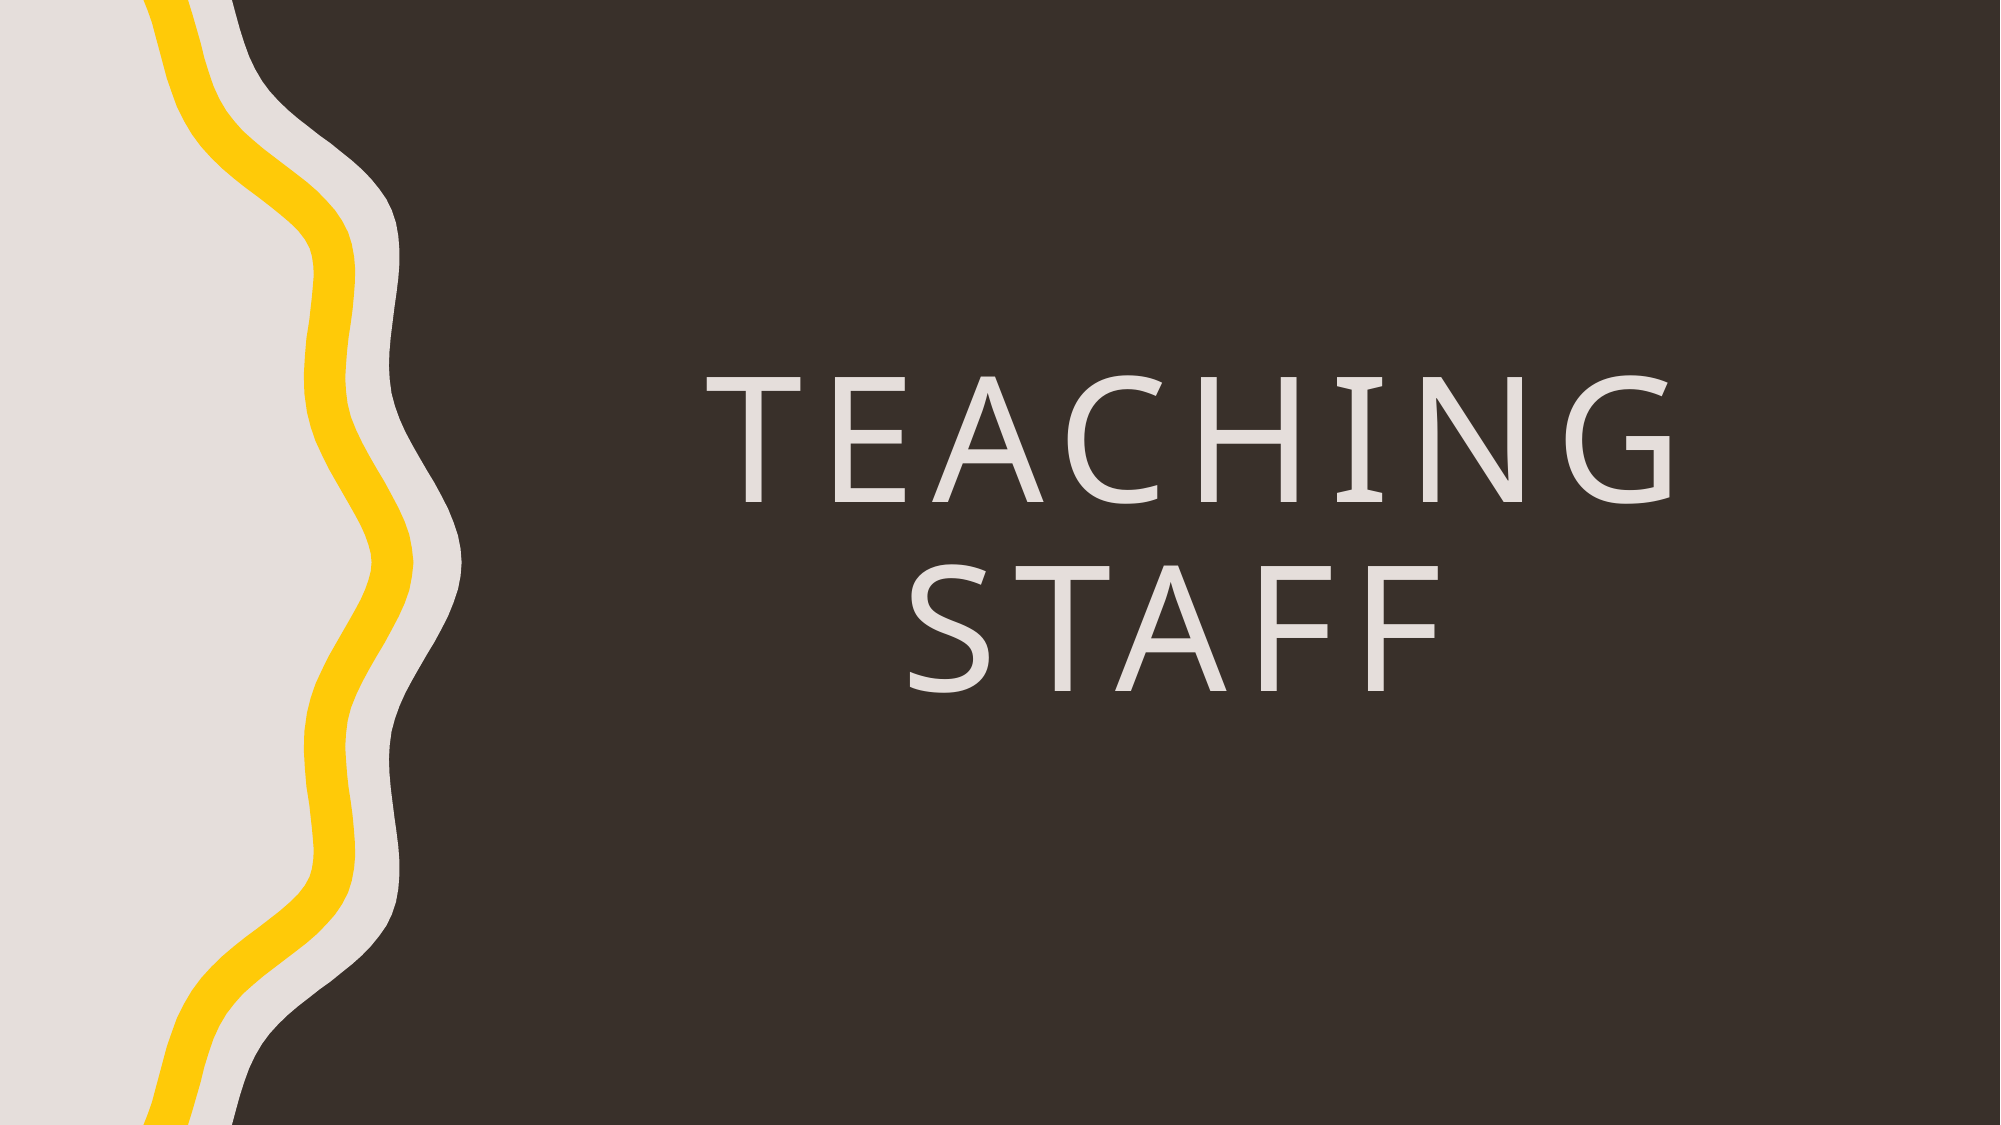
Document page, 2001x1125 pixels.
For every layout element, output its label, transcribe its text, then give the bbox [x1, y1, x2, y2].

title Teaching Staff [531, 83, 1875, 737]
